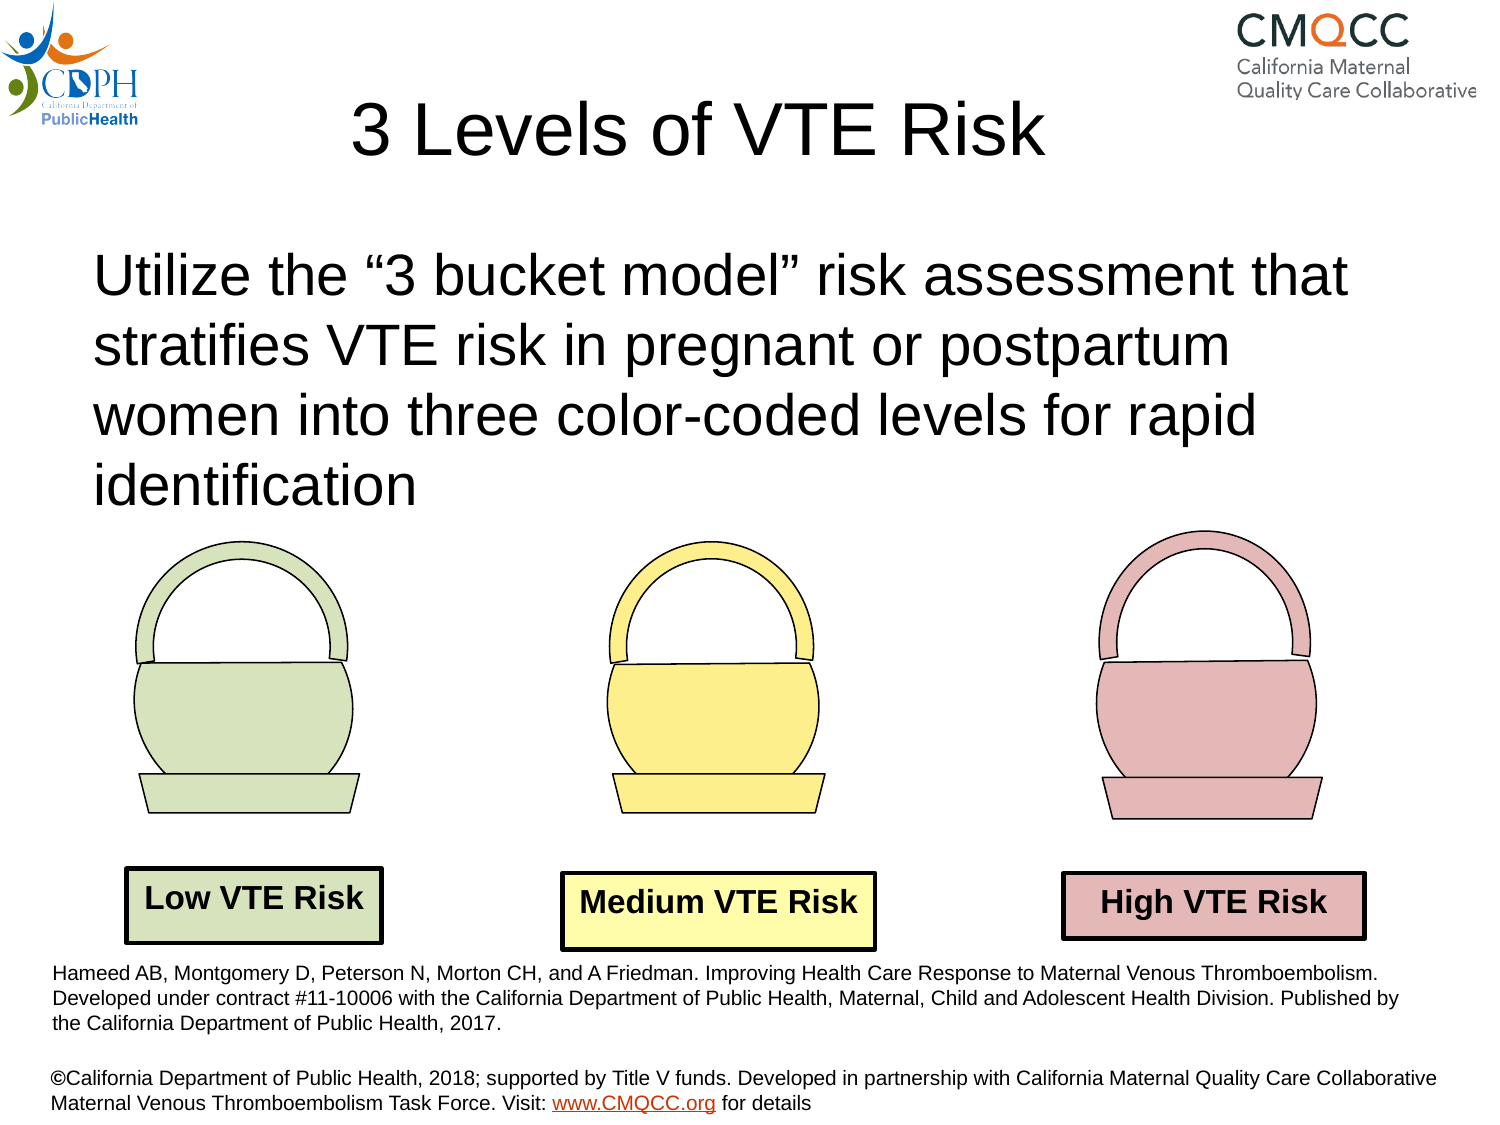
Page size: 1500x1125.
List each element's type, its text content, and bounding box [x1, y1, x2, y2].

text_box Low VTE Risk [126, 868, 382, 943]
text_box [606, 541, 826, 814]
text_box Medium VTE Risk [562, 873, 875, 950]
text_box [1096, 530, 1323, 820]
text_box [133, 541, 360, 814]
picture [0, 0, 138, 125]
title 3 Levels of VTE Risk [198, 50, 1198, 201]
text_box Hameed AB, Montgomery D, Peterson N, Morton CH, and A Friedman. Improving Health Care Response to Maternal Venous Thromboembolism. Developed under contract #11-10006 with the California Department of Public Health, Maternal, Child and Adolescent Health Division. Published by the California Department of Public Health, 2017. [37, 952, 1438, 1043]
text_box High VTE Risk [1063, 873, 1365, 939]
list Utilize the “3 bucket model” risk assessment that stratifies VTE risk in pregnant or postpartum women into three color-coded levels for rapid identification [78, 230, 1427, 389]
